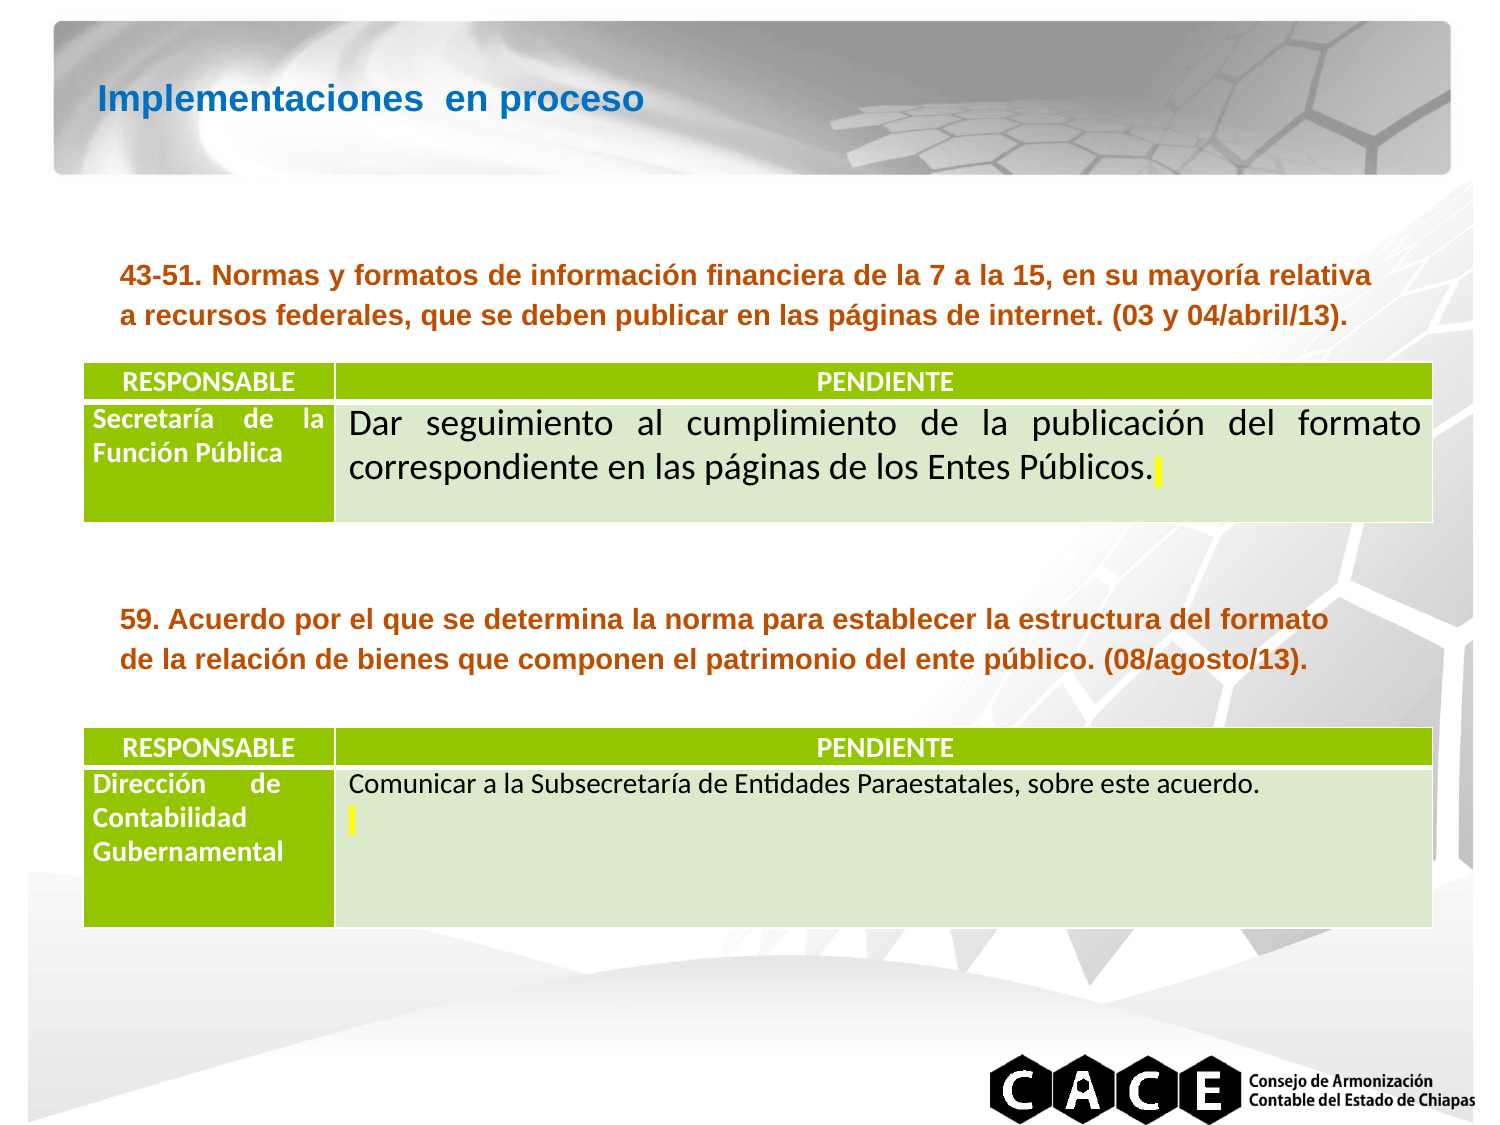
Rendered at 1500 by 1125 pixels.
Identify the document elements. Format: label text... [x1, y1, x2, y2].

text_box 43-51. Normas y formatos de información financiera de la 7 a la 15, en su mayoría relativa a recursos federales, que se deben publicar en las páginas de internet. (03 y 04/abril/13). [105, 243, 1388, 339]
table_cell Dirección de Contabilidad Gubernamental [84, 770, 334, 927]
text_box 59. Acuerdo por el que se determina la norma para establecer la estructura del formato de la relación de bienes que componen el patrimonio del ente público. (08/agosto/13). [104, 587, 1346, 683]
table_cell Comunicar a la Subsecretaría de Entidades Paraestatales, sobre este acuerdo. [336, 770, 1432, 927]
table_header RESPONSABLE [84, 728, 334, 765]
table_cell Dar seguimiento al cumplimiento de la publicación del formato correspondiente en las páginas de los Entes Públicos. [336, 405, 1432, 522]
table_cell Secretaría de la Función Pública [84, 405, 334, 522]
table_header PENDIENTE [336, 728, 1432, 765]
table_header PENDIENTE [336, 363, 1432, 399]
text_box Implementaciones en proceso [82, 66, 726, 127]
table_header RESPONSABLE [84, 363, 334, 399]
